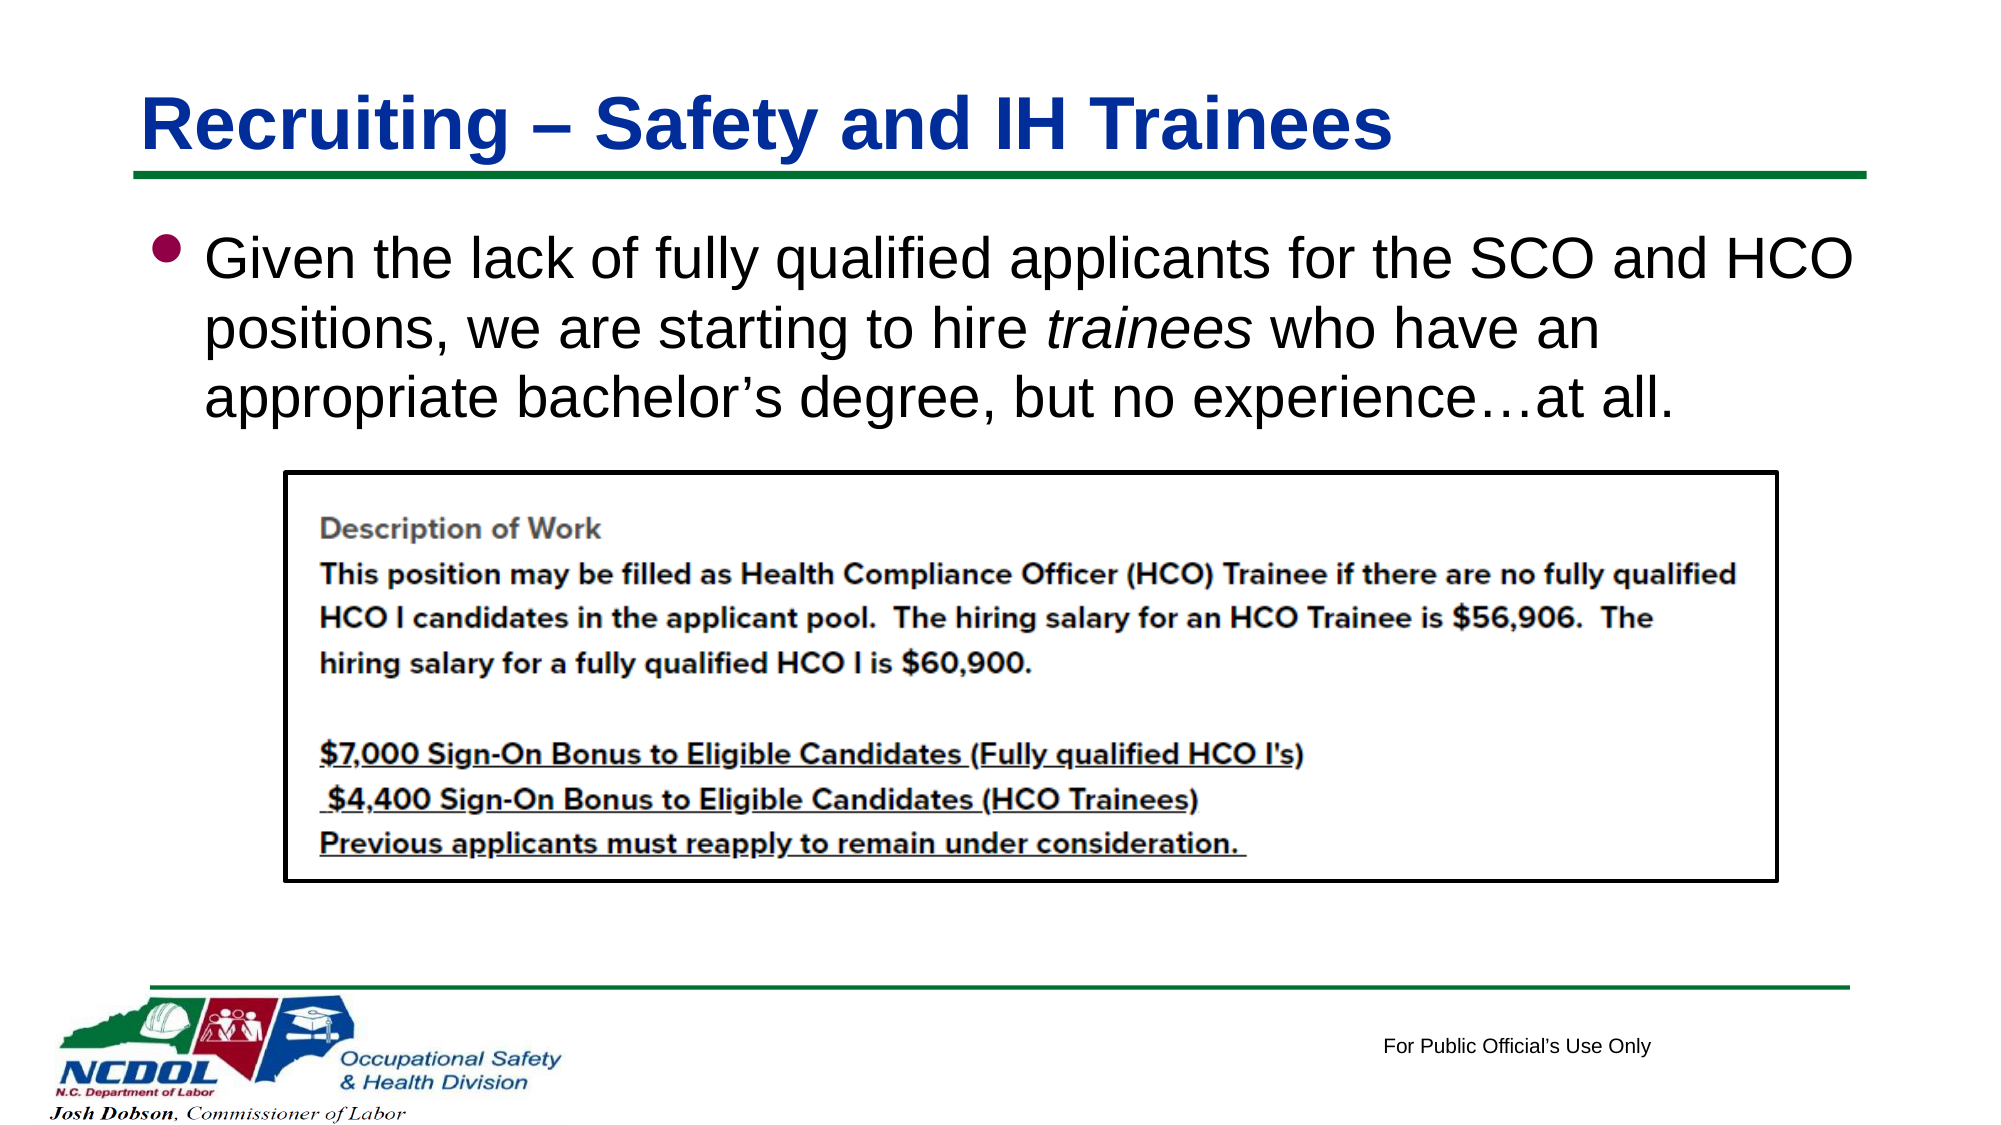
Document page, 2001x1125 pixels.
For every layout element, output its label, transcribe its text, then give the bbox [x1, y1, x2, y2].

picture [287, 474, 1775, 879]
list Given the lack of fully qualified applicants for the SCO and HCO positions, we are starting to hire trainees who have an appropriate bachelor’s degree, but no experience…at all. [133, 212, 1884, 956]
title Recruiting – Safety and IH Trainees [133, 74, 1867, 166]
picture [33, 992, 567, 1125]
